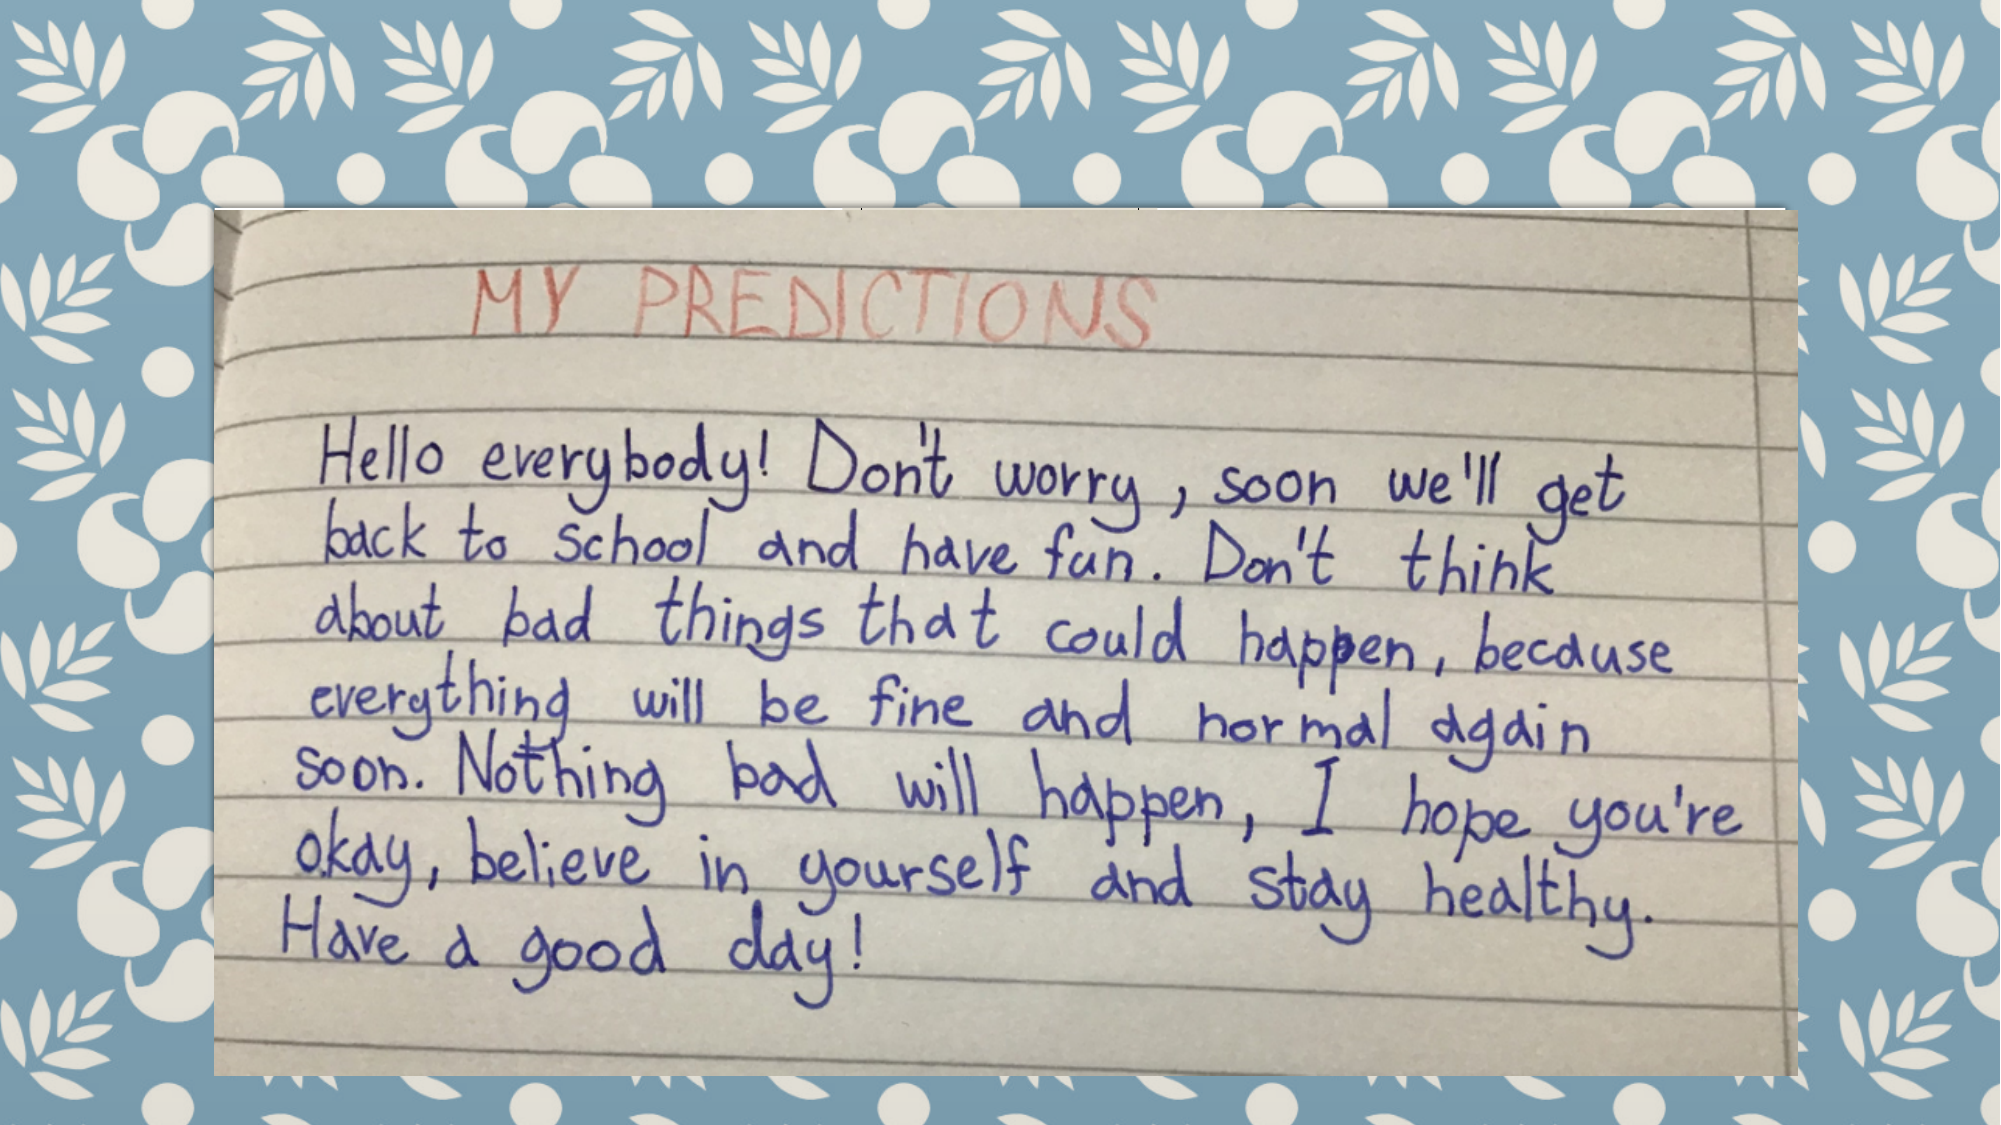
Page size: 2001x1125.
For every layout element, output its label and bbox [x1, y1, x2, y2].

picture [214, 210, 1798, 1076]
